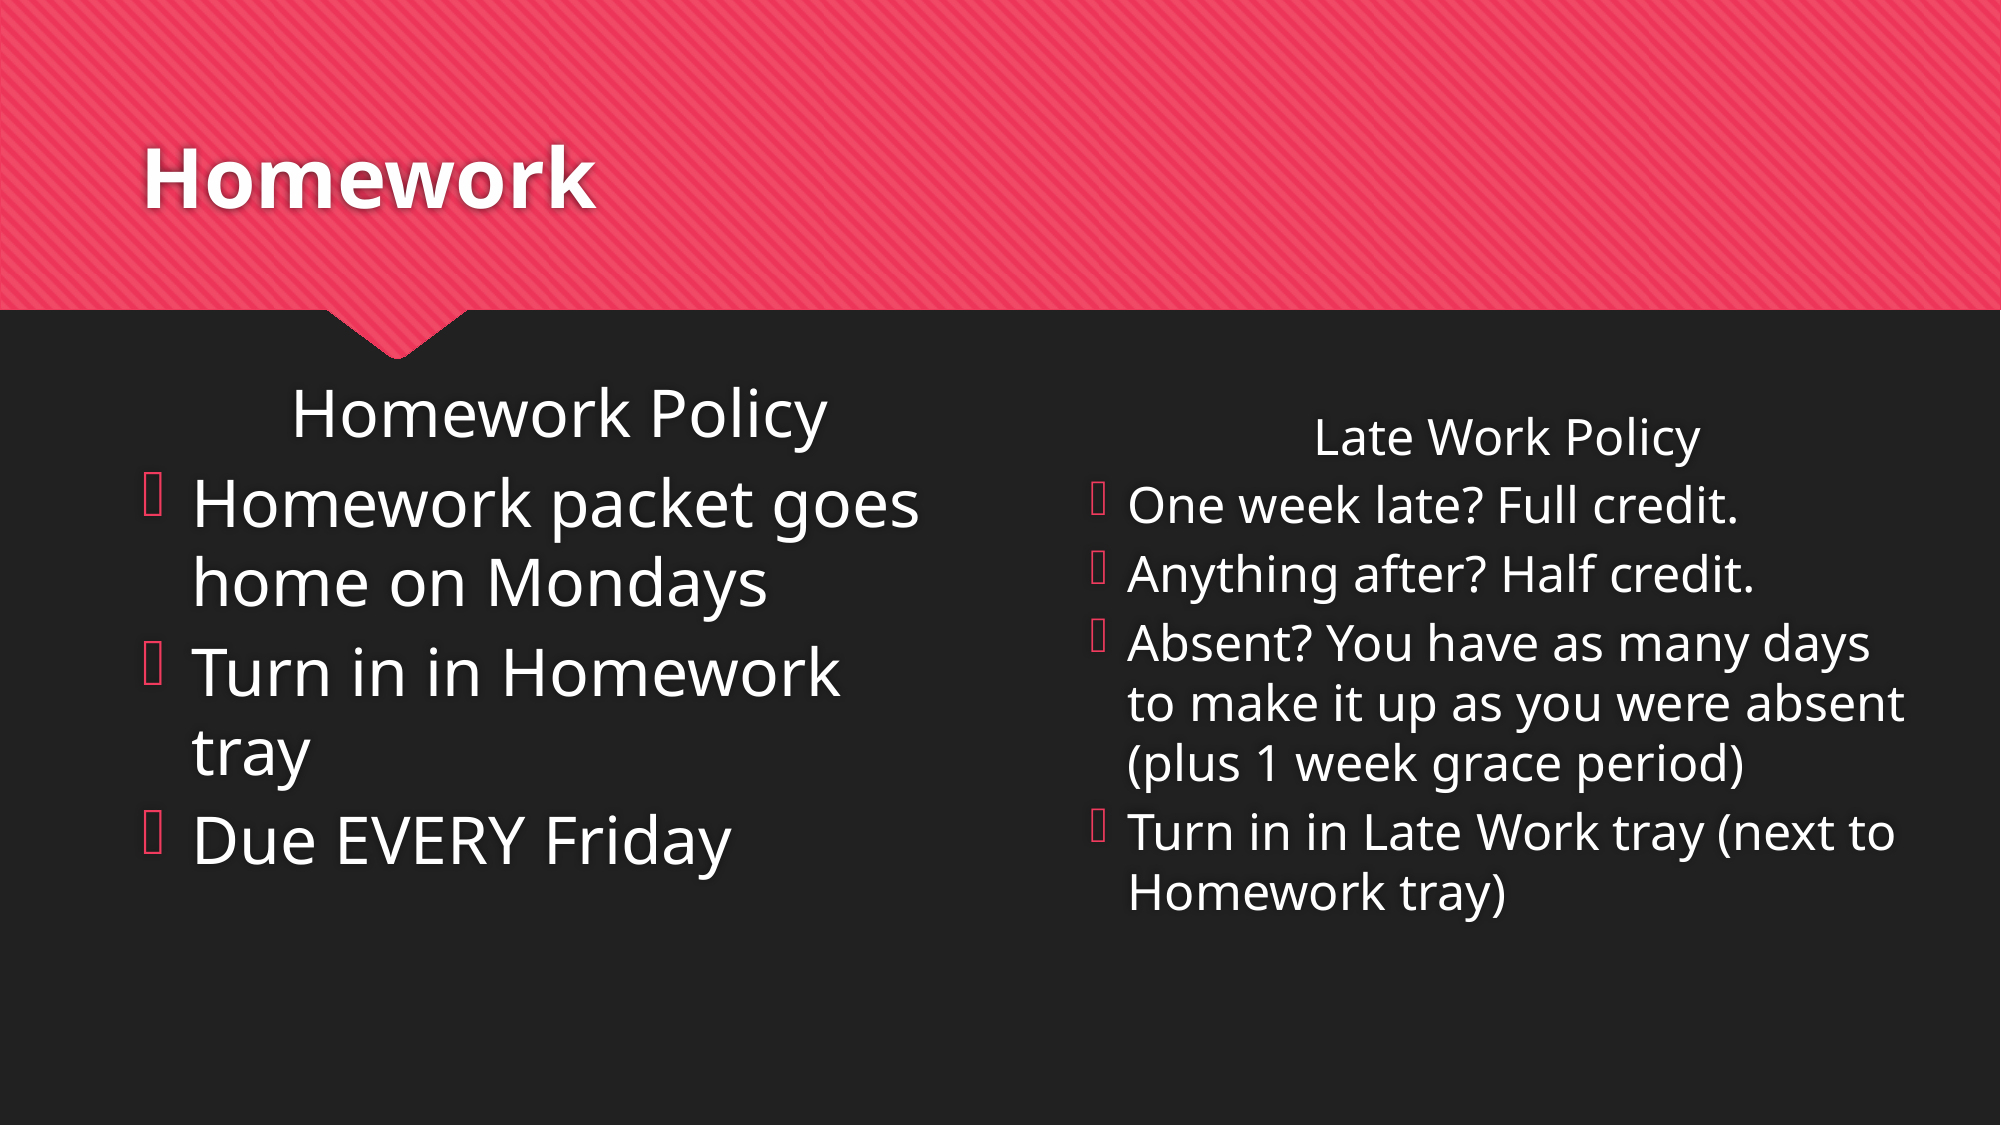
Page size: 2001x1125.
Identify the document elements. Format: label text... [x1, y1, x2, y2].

list Homework Policy Homework packet goes home on Mondays Turn in in Homework tray Due EVERY Friday [133, 364, 986, 962]
title Homework [132, 72, 1868, 234]
text_box Late Work Policy One week late? Full credit. Anything after? Half credit. Absent? You have as many days to make it up as you were absent (plus 1 week grace period) Turn in in Late Work tray (next to Homework tray) [1082, 364, 1933, 962]
picture [1, 0, 2000, 358]
